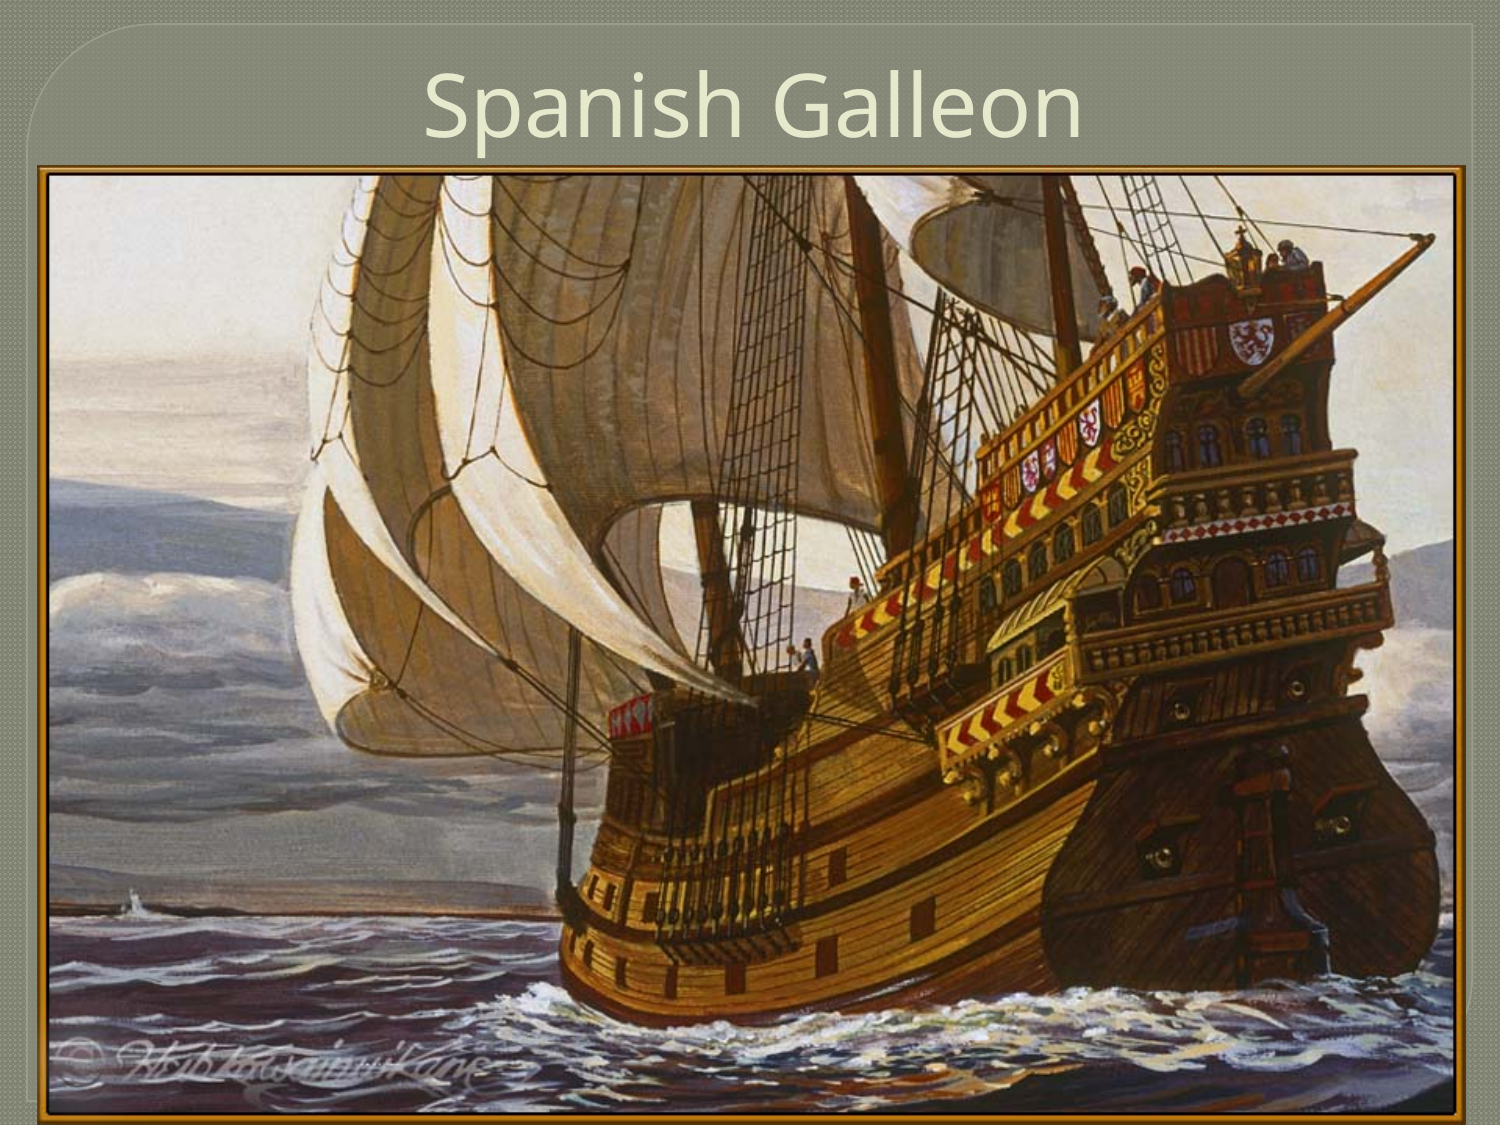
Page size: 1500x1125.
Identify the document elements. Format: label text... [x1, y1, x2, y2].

picture [37, 165, 1466, 1125]
title Spanish Galleon [75, 41, 1425, 163]
